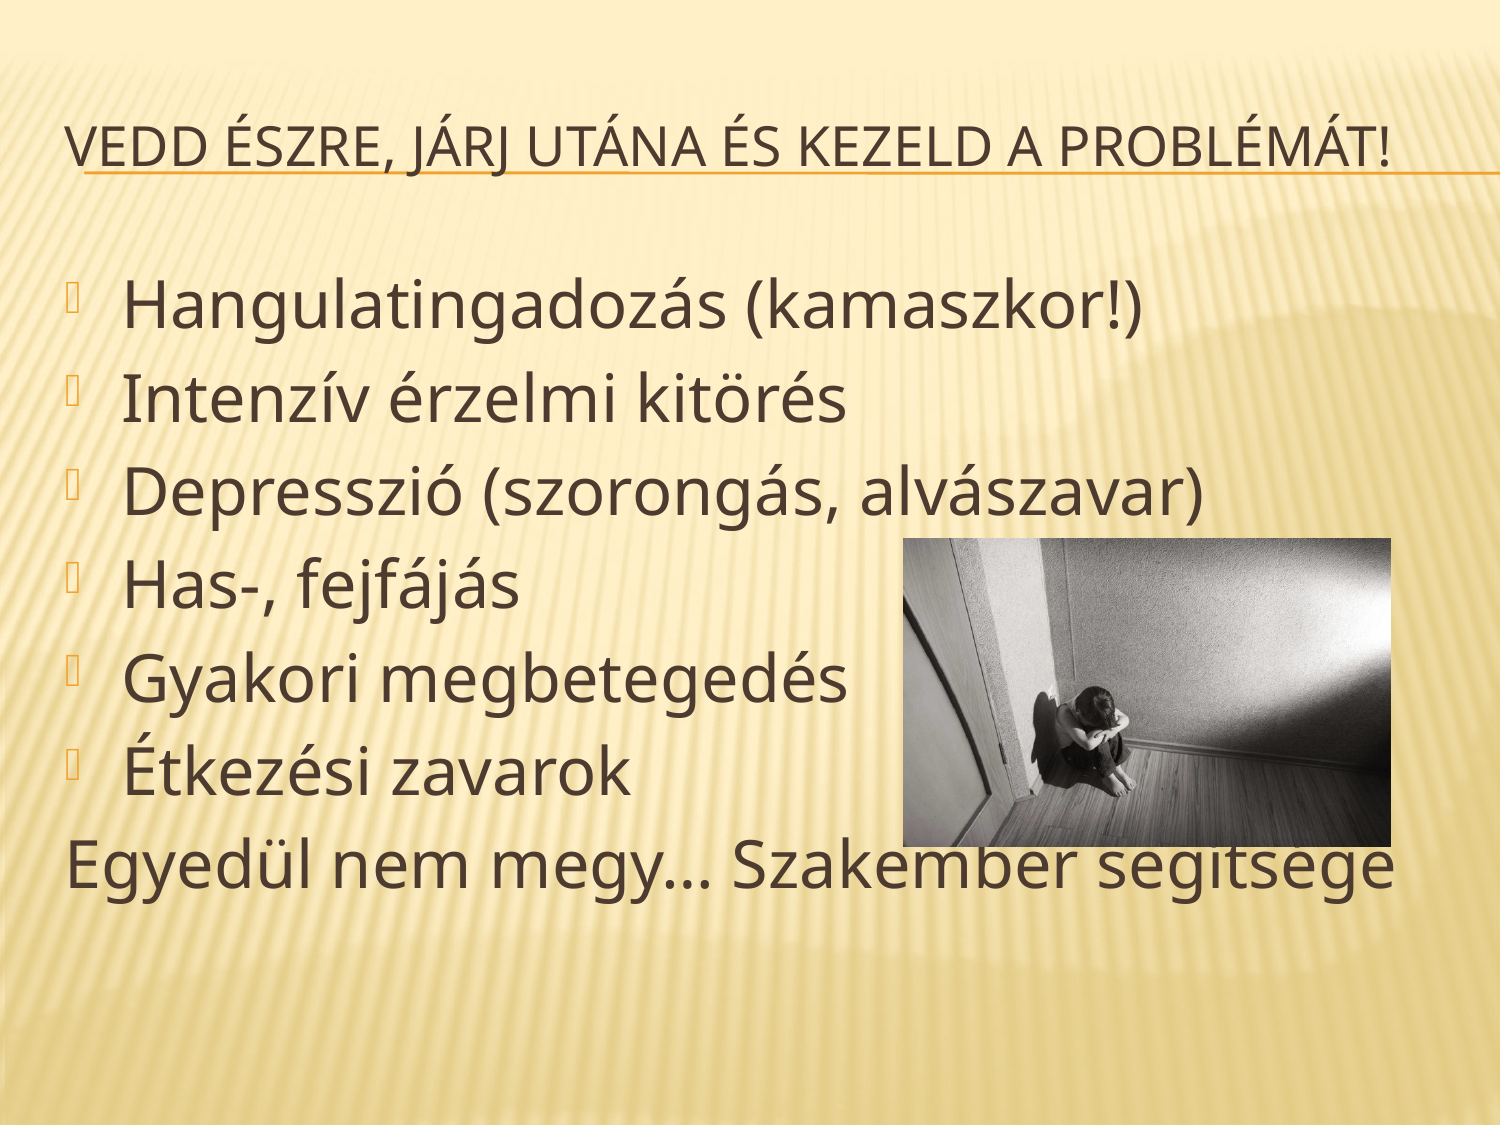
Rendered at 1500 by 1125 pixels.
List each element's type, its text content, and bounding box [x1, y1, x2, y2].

list Hangulatingadozás (kamaszkor!) Intenzív érzelmi kitörés Depresszió (szorongás, alvászavar) Has-, fejfájás Gyakori megbetegedés Étkezési zavarok Egyedül nem megy… Szakember segítsége [50, 254, 1475, 998]
picture [903, 538, 1391, 848]
title Vedd észre, járj utána és kezeld a problémát! [50, 75, 1475, 213]
